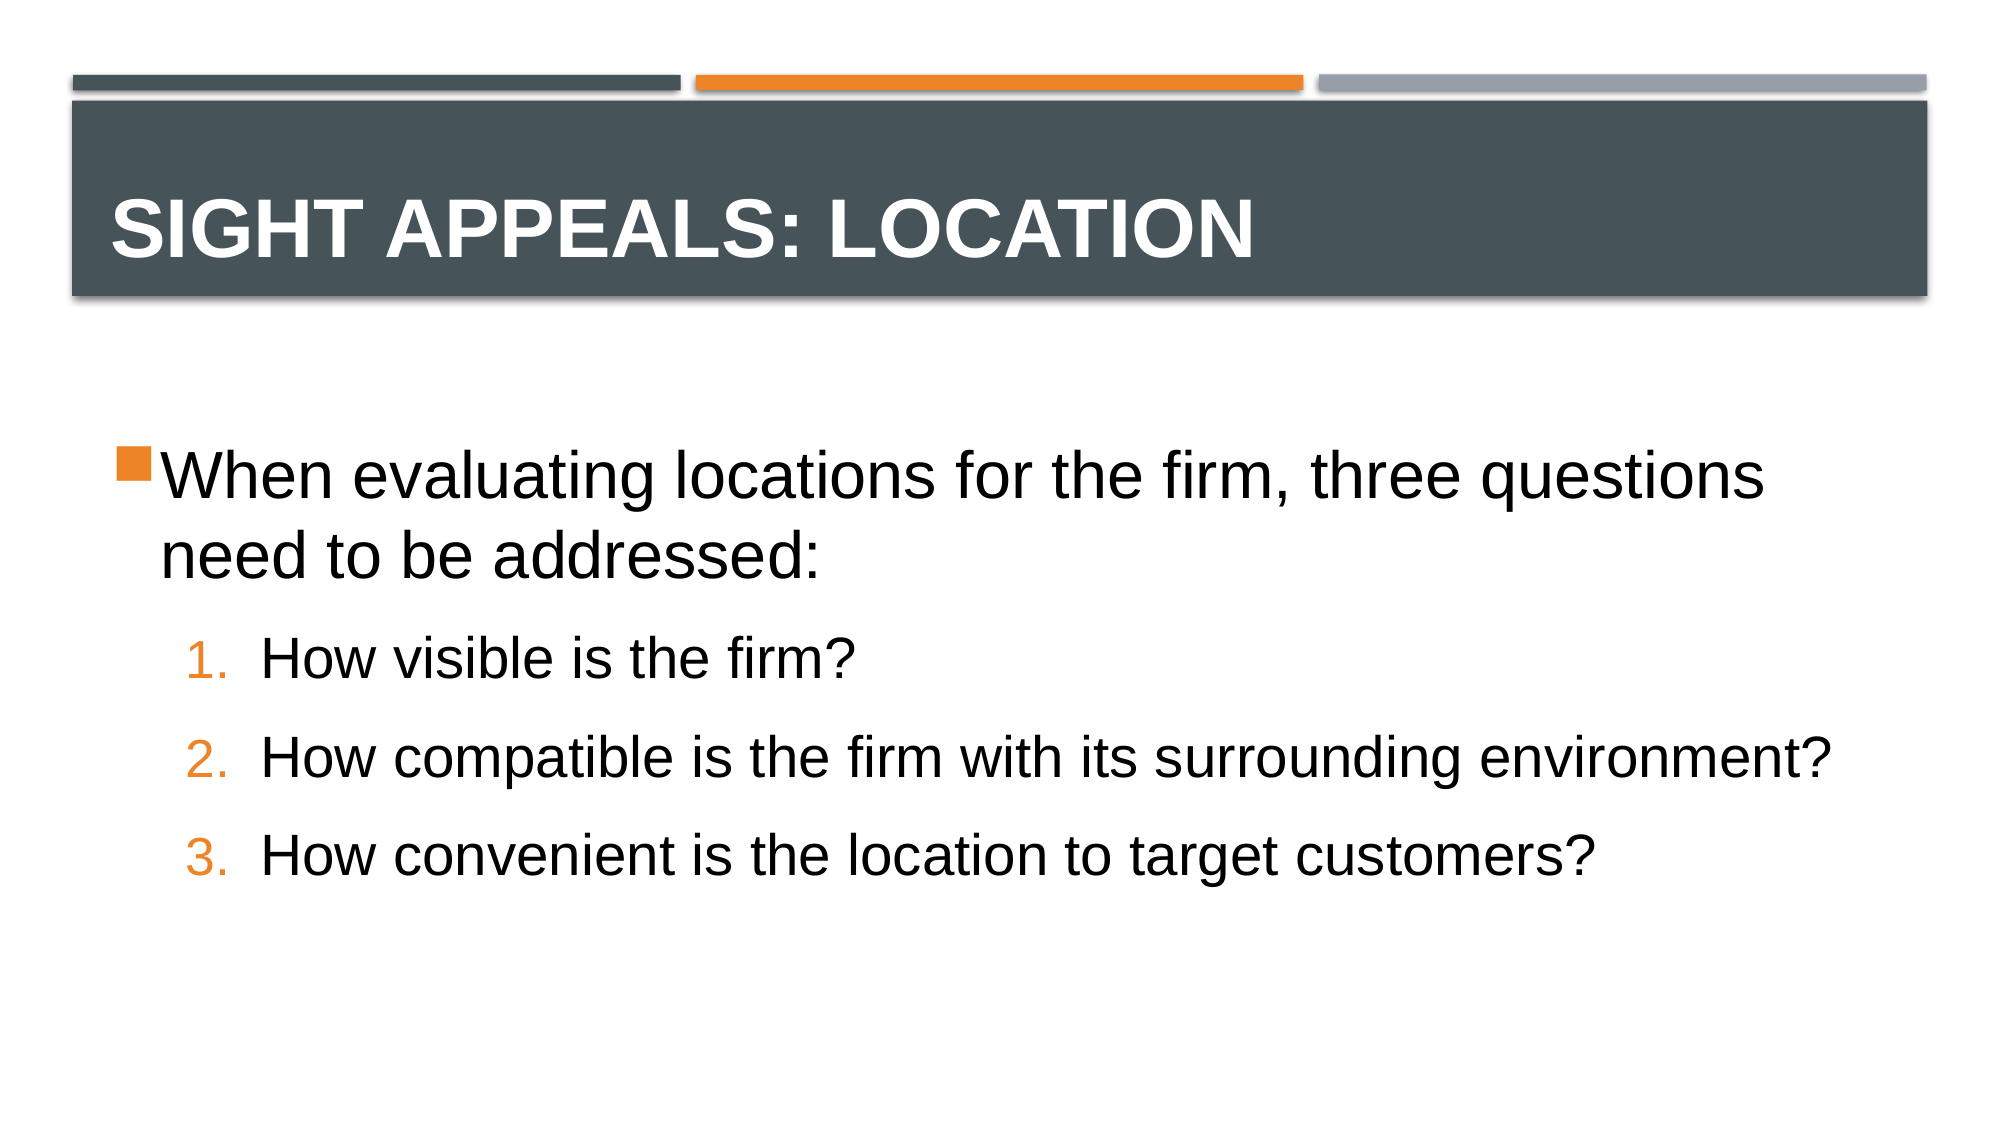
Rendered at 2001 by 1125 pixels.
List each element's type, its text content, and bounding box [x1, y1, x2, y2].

list When evaluating locations for the firm, three questions need to be addressed: How visible is the firm? How compatible is the firm with its surrounding environment? How convenient is the location to target customers? [95, 357, 1905, 962]
title Sight Appeals: Location [95, 115, 1905, 282]
